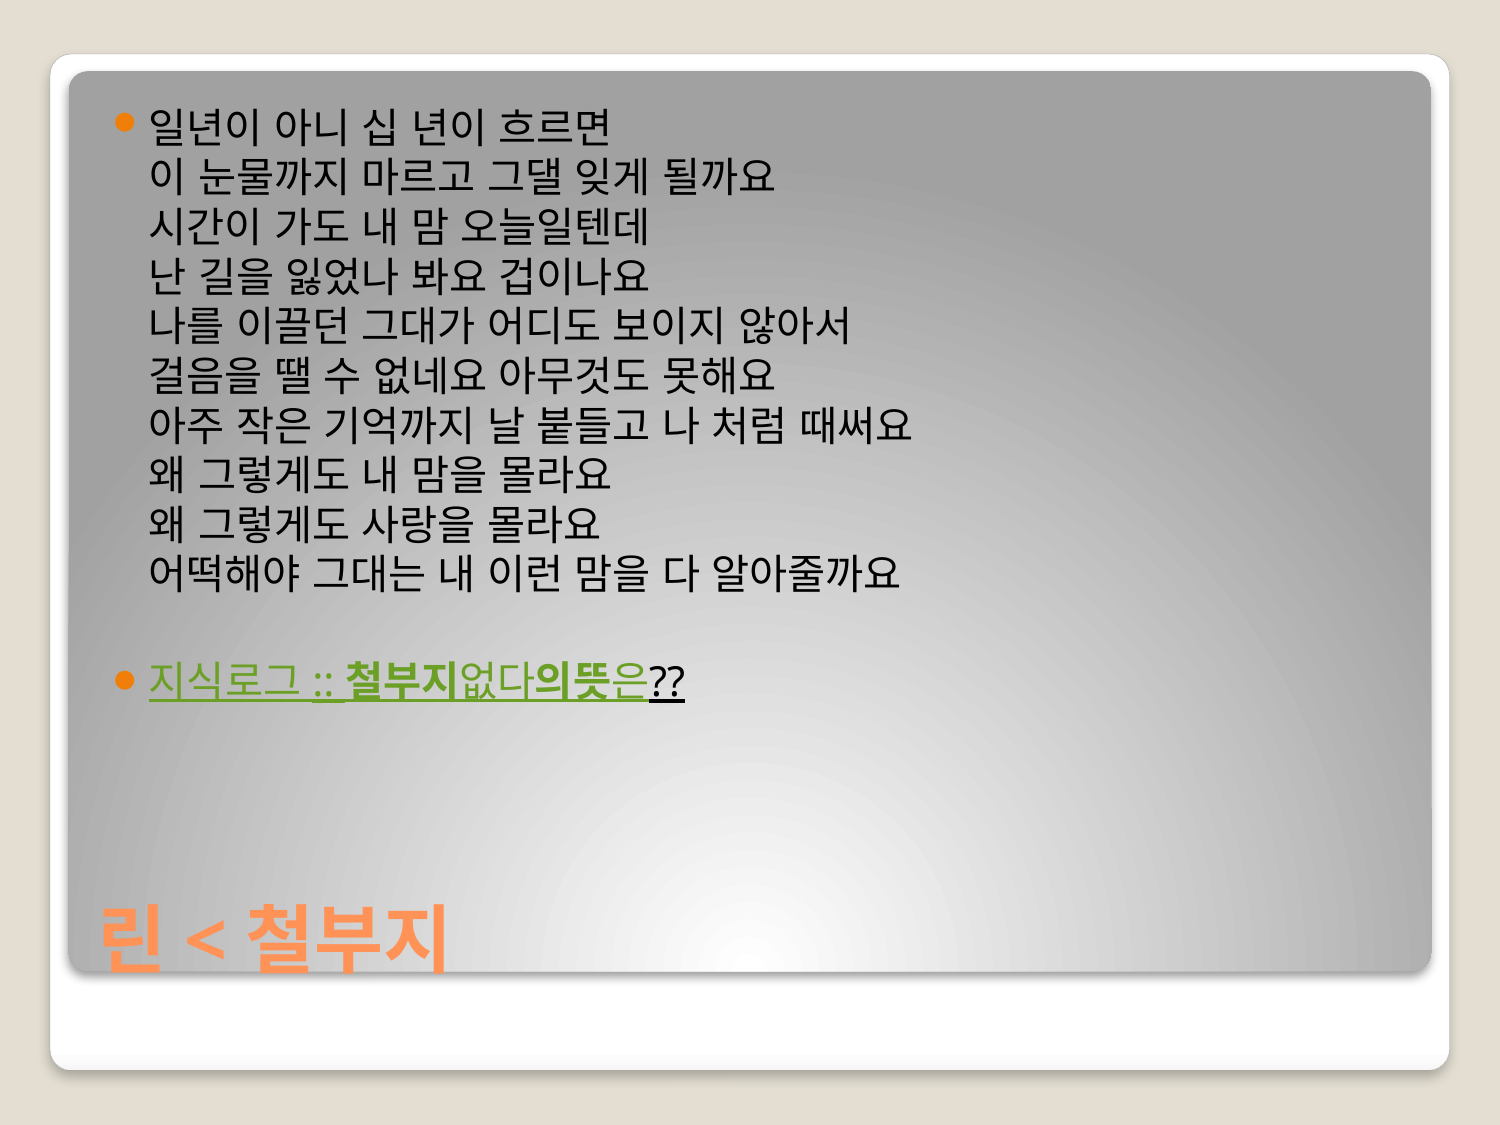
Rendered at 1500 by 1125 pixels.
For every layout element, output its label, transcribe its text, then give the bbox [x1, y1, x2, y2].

title 린<철부지 [82, 817, 1425, 990]
list 일년이 아니 십 년이 흐르면 이 눈물까지 마르고 그댈 잊게 될까요 시간이 가도 내 맘 오늘일텐데 난 길을 잃었나 봐요 겁이나요 나를 이끌던 그대가 어디도 보이지 않아서 걸음을 땔 수 없네요 아무것도 못해요 아주 작은 기억까지 날 붙들고 나 처럼 때써요 왜 그렇게도 내 맘을 몰라요 왜 그렇게도 사랑을 몰라요 어떡해야 그대는 내 이런 맘을 다 알아줄까요 지식로그 :: 철부지없다의뜻은?? [82, 86, 1425, 774]
